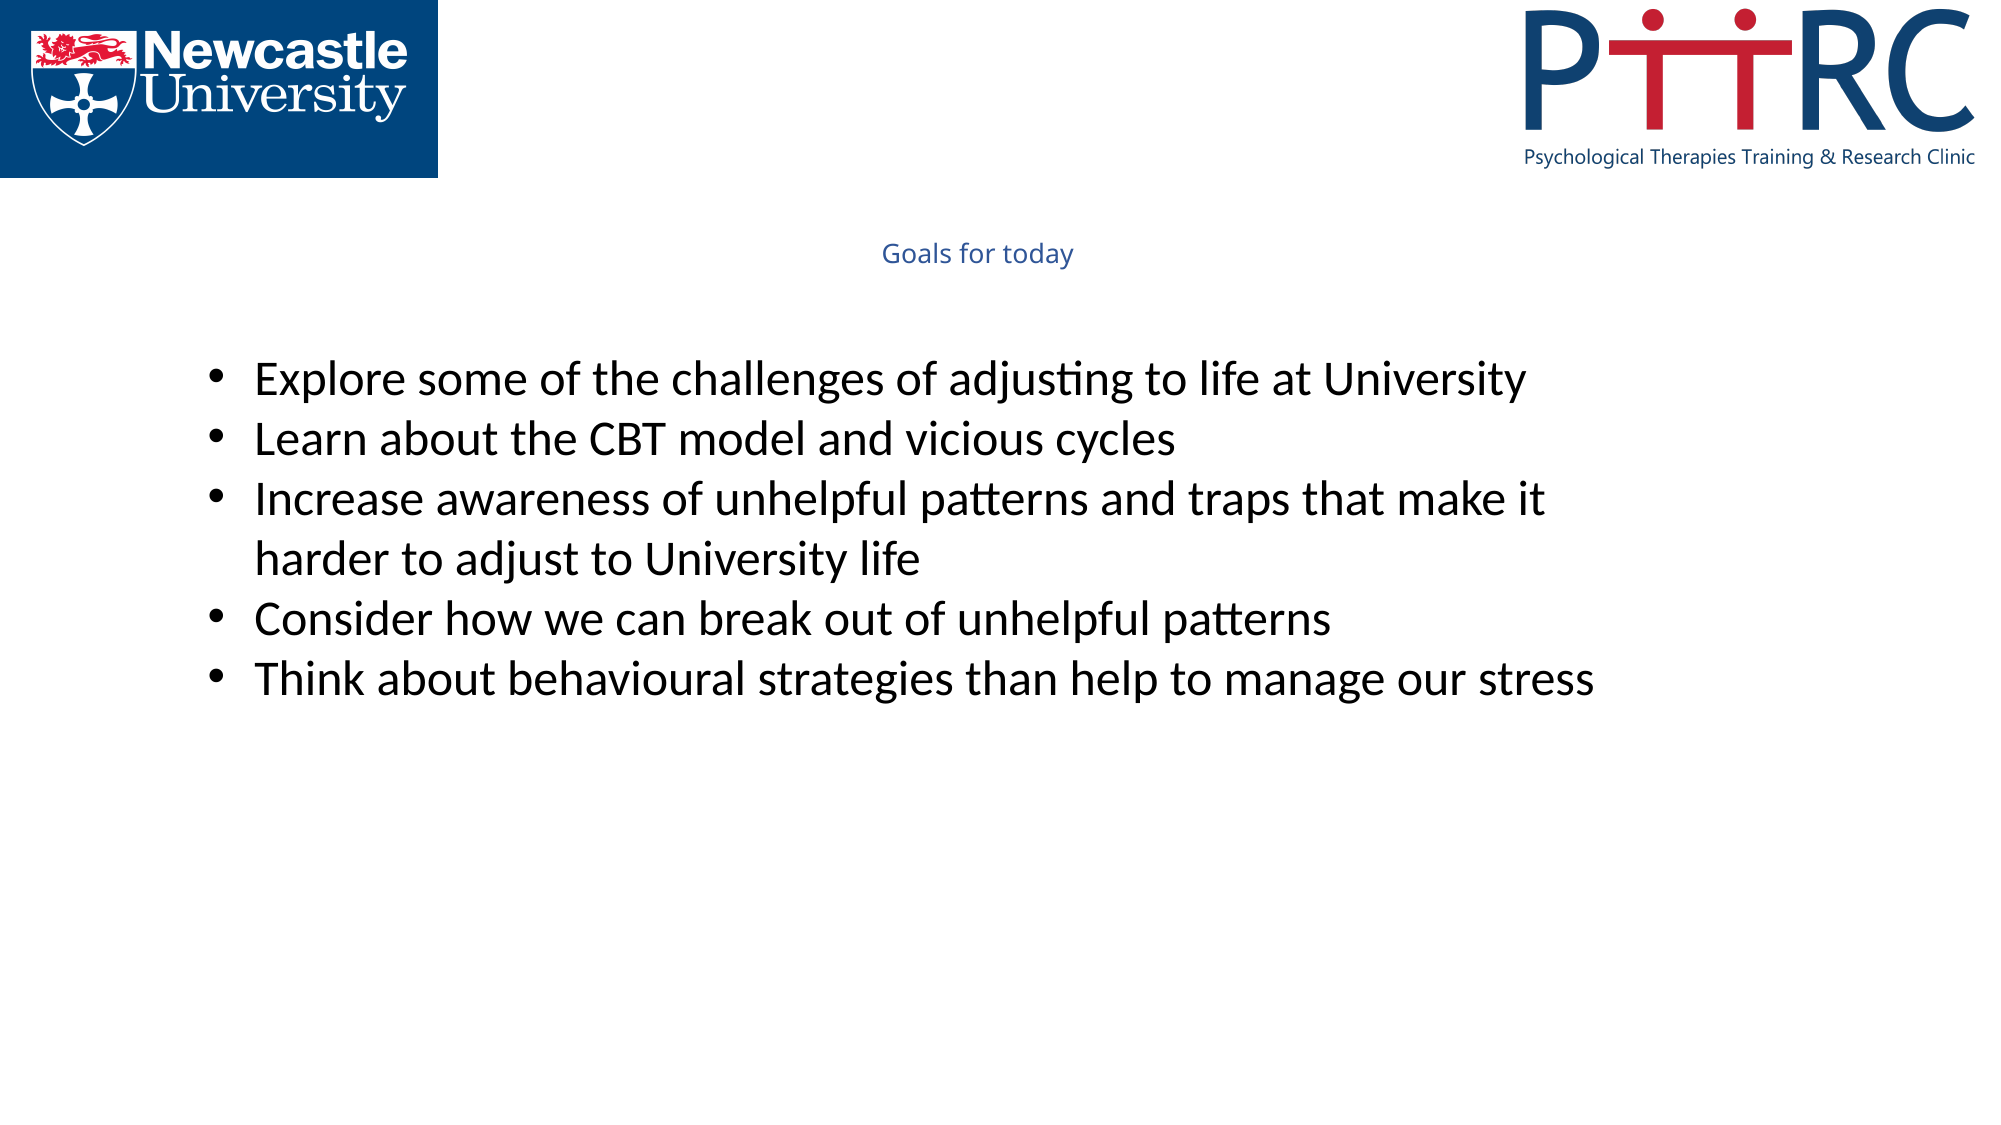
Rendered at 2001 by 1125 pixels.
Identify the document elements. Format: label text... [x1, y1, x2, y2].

text_box Explore some of the challenges of adjusting to life at University Learn about the CBT model and vicious cycles Increase awareness of unhelpful patterns and traps that make it harder to adjust to University life Consider how we can break out of unhelpful patterns Think about behavioural strategies than help to manage our stress [192, 337, 1657, 833]
picture [1518, 6, 1982, 171]
picture [0, 0, 438, 178]
title Goals for today [373, 232, 1582, 277]
